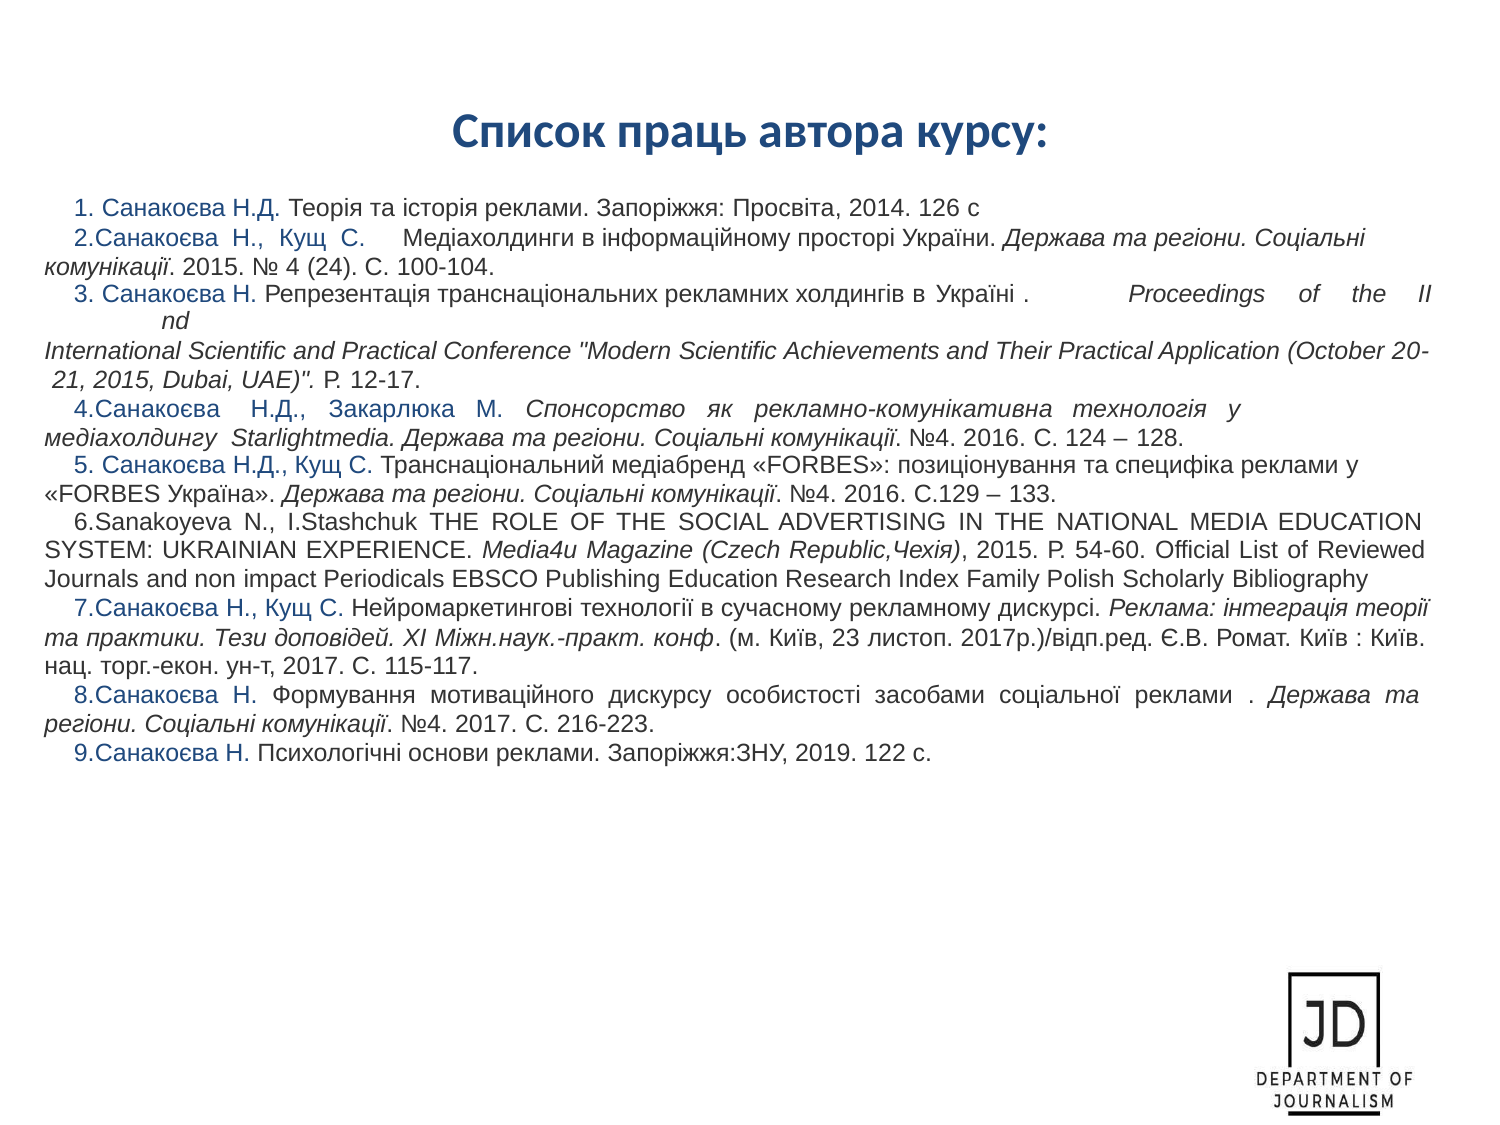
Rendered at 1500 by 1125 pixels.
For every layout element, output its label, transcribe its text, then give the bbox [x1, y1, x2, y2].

title Список праць автора курсу: [75, 42, 1425, 189]
text_box Санакоєва Н.Д. Теорія та історія реклами. Запоріжжя: Просвіта, 2014. 126 с Санакоєва Н., Кущ С. Медіахолдинги в інформаційному просторі України. Держава та регіони. Соціальні комунікації. 2015. № 4 (24). С. 100-104. Санакоєва Н. Репрезентація транснаціональних рекламних холдингів в Україні . Proceedings of the II nd International Scientific and Practical Conference "Modern Scientific Achievements and Their Practical Application (October 20- 21, 2015, Dubai, UAE)". Р. 12-17. Санакоєва Н.Д., Закарлюка М. Спонсорство як рекламно-комунікативна технологія у медіахолдингу Starlightmedia. Держава та регіони. Соціальні комунікації. №4. 2016. С. 124 – 128. Санакоєва Н.Д., Кущ С. Транснаціональний медіабренд «FORBES»: позиціонування та специфіка реклами у «FORBES Україна». Держава та регіони. Соціальні комунікації. №4. 2016. С.129 – 133. Sanakoyeva N., I.Stashchuk THE ROLE OF THE SOCIAL ADVERTISING IN THE NATIONAL MEDIA EDUCATION SYSTEM: UKRAINIAN EXPERIENCE. Media4u Magazine (Czech Republic,Чехія), 2015. Р. 54-60. Official List of Reviewed Journals and non impact Periodicals EBSCO Publishing Education Research Index Family Polish Scholarly Bibliography Санакоєва Н., Кущ С. Нейромаркетингові технології в сучасному рекламному дискурсі. Реклама: інтеграція теорії та практики. Тези доповідей. ХІ Міжн.наук.-практ. конф. (м. Київ, 23 листоп. 2017р.)/відп.ред. Є.В. Ромат. Київ : Київ. нац. торг.-екон. ун-т, 2017. С. 115-117. Санакоєва Н. Формування мотиваційного дискурсу особистості засобами соціальної реклами . Держава та регіони. Соціальні комунікації. №4. 2017. С. 216-223. Санакоєва Н. Психологічні основи реклами. Запоріжжя:ЗНУ, 2019. 122 с. [42, 189, 1436, 767]
text_box [1254, 965, 1415, 1116]
